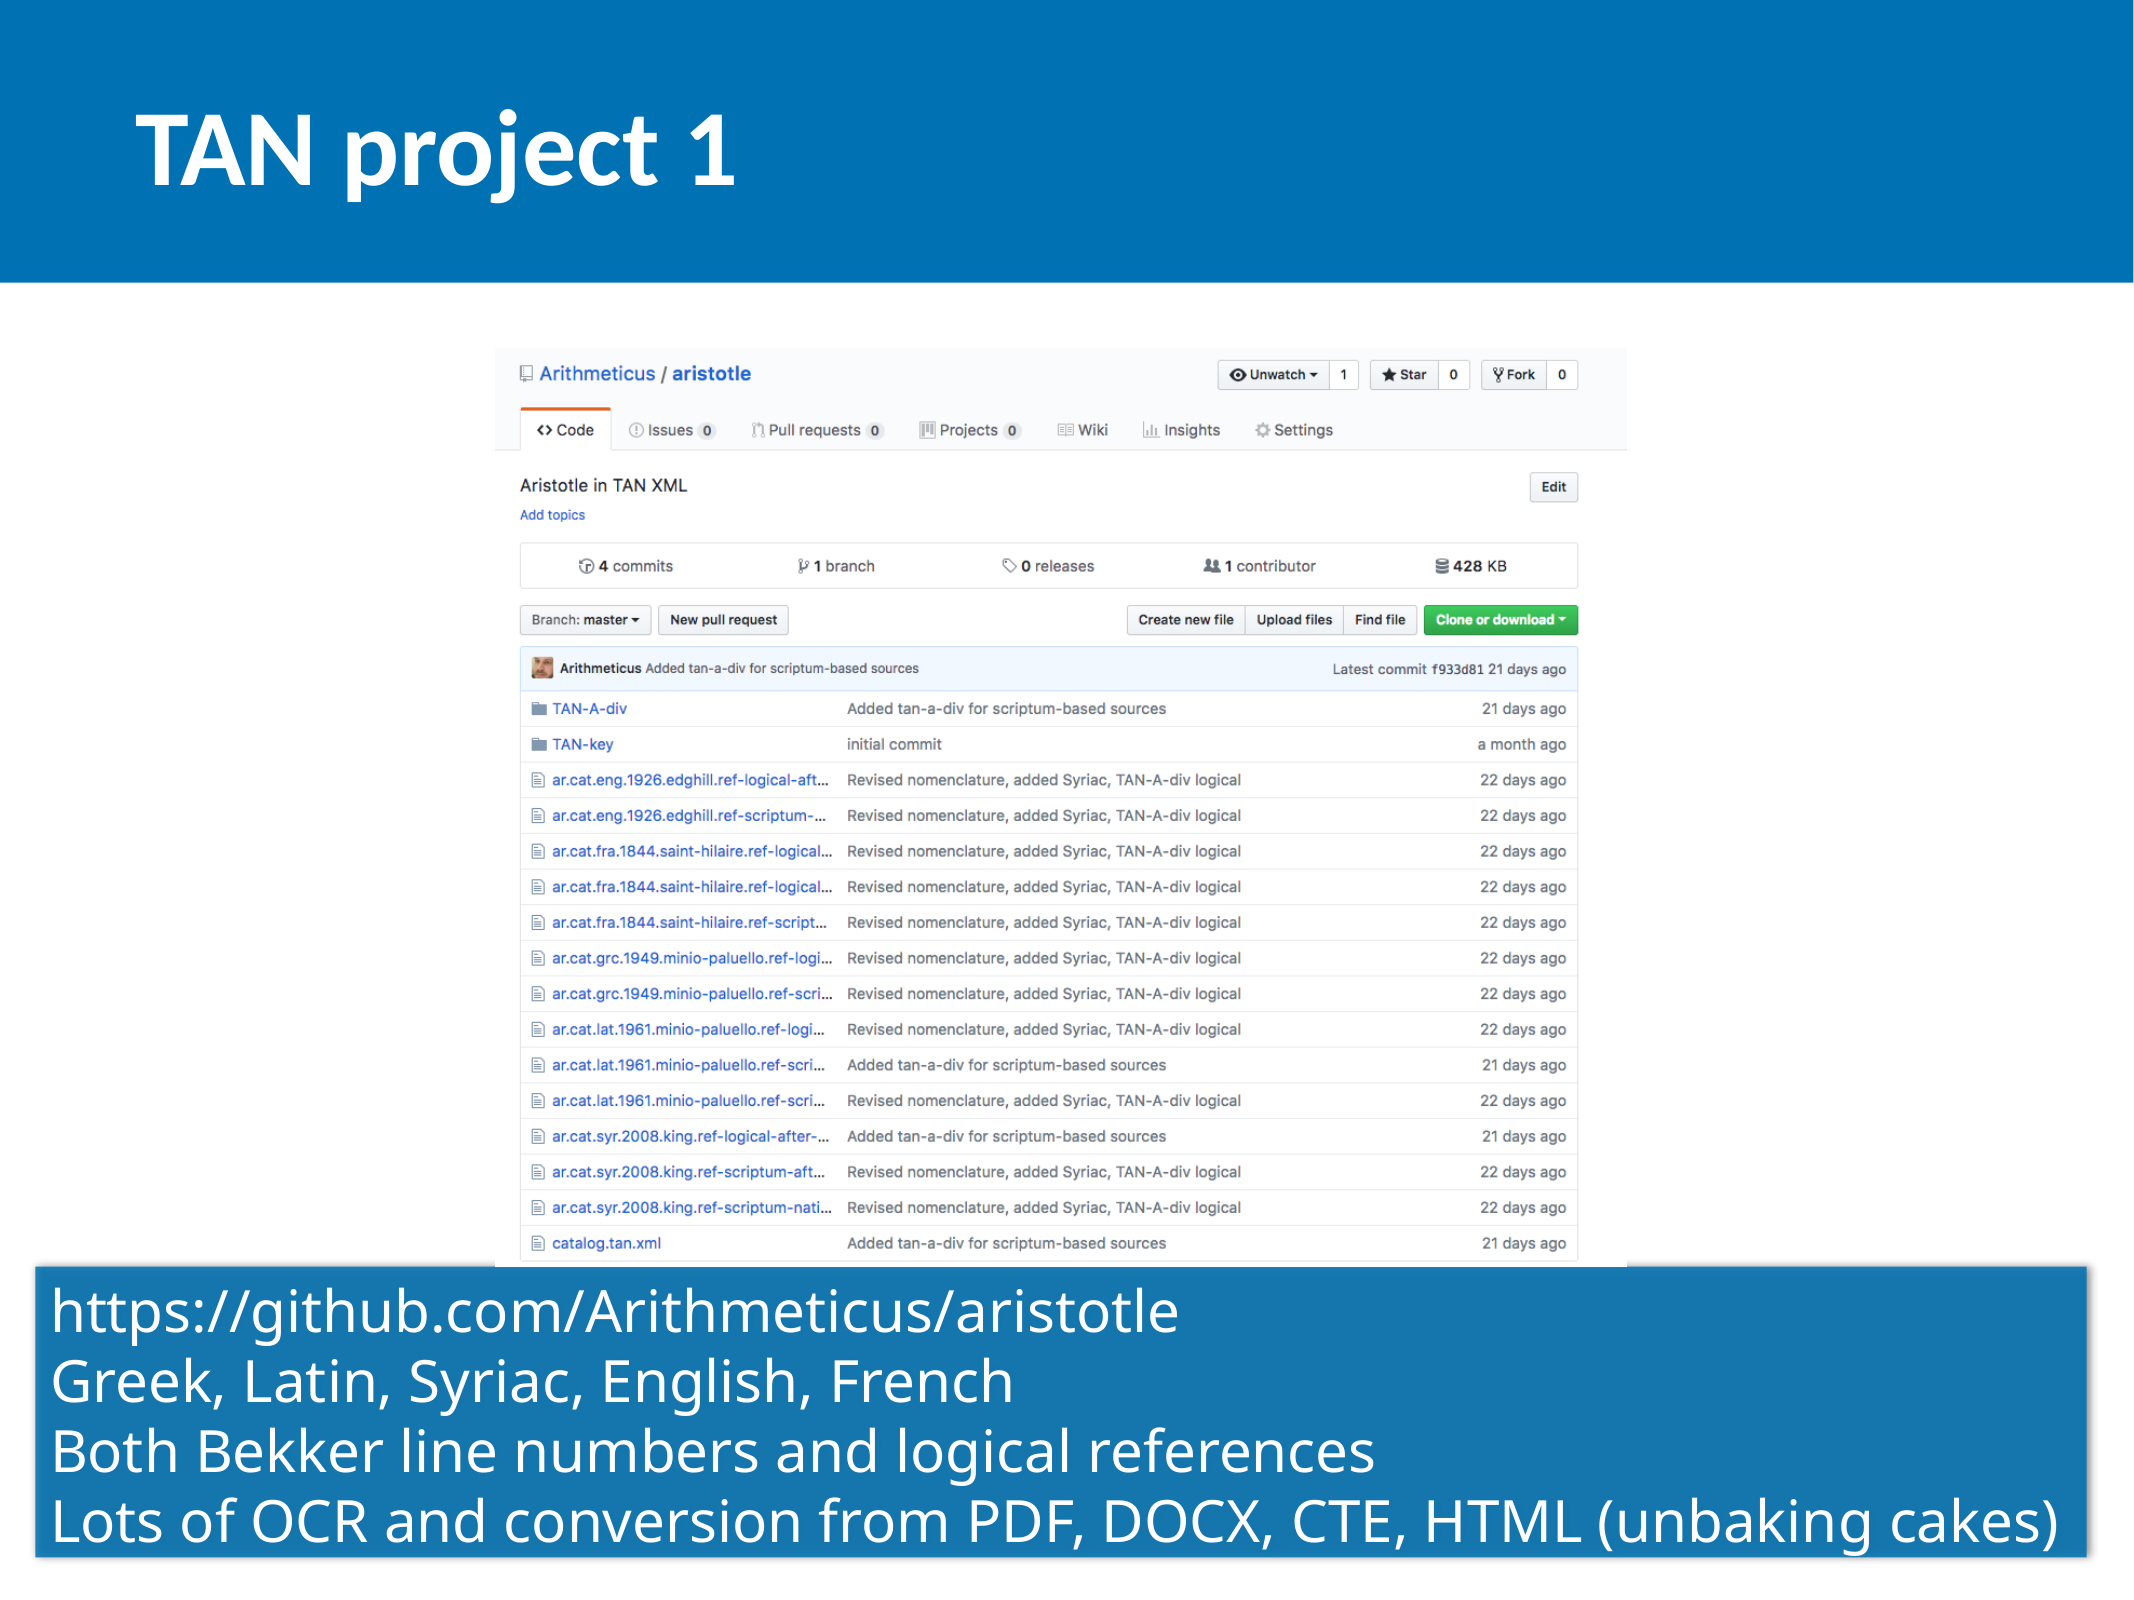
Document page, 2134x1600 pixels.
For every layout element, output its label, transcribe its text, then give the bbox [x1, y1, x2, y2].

list TAN project 1 [126, 72, 1373, 212]
picture [495, 348, 1627, 1267]
text_box https://github.com/Arithmeticus/aristotle Greek, Latin, Syriac, English, French Both Bekker line numbers and logical references Lots of OCR and conversion from PDF, DOCX, CTE, HTML (unbaking cakes) [34, 1266, 2087, 1558]
